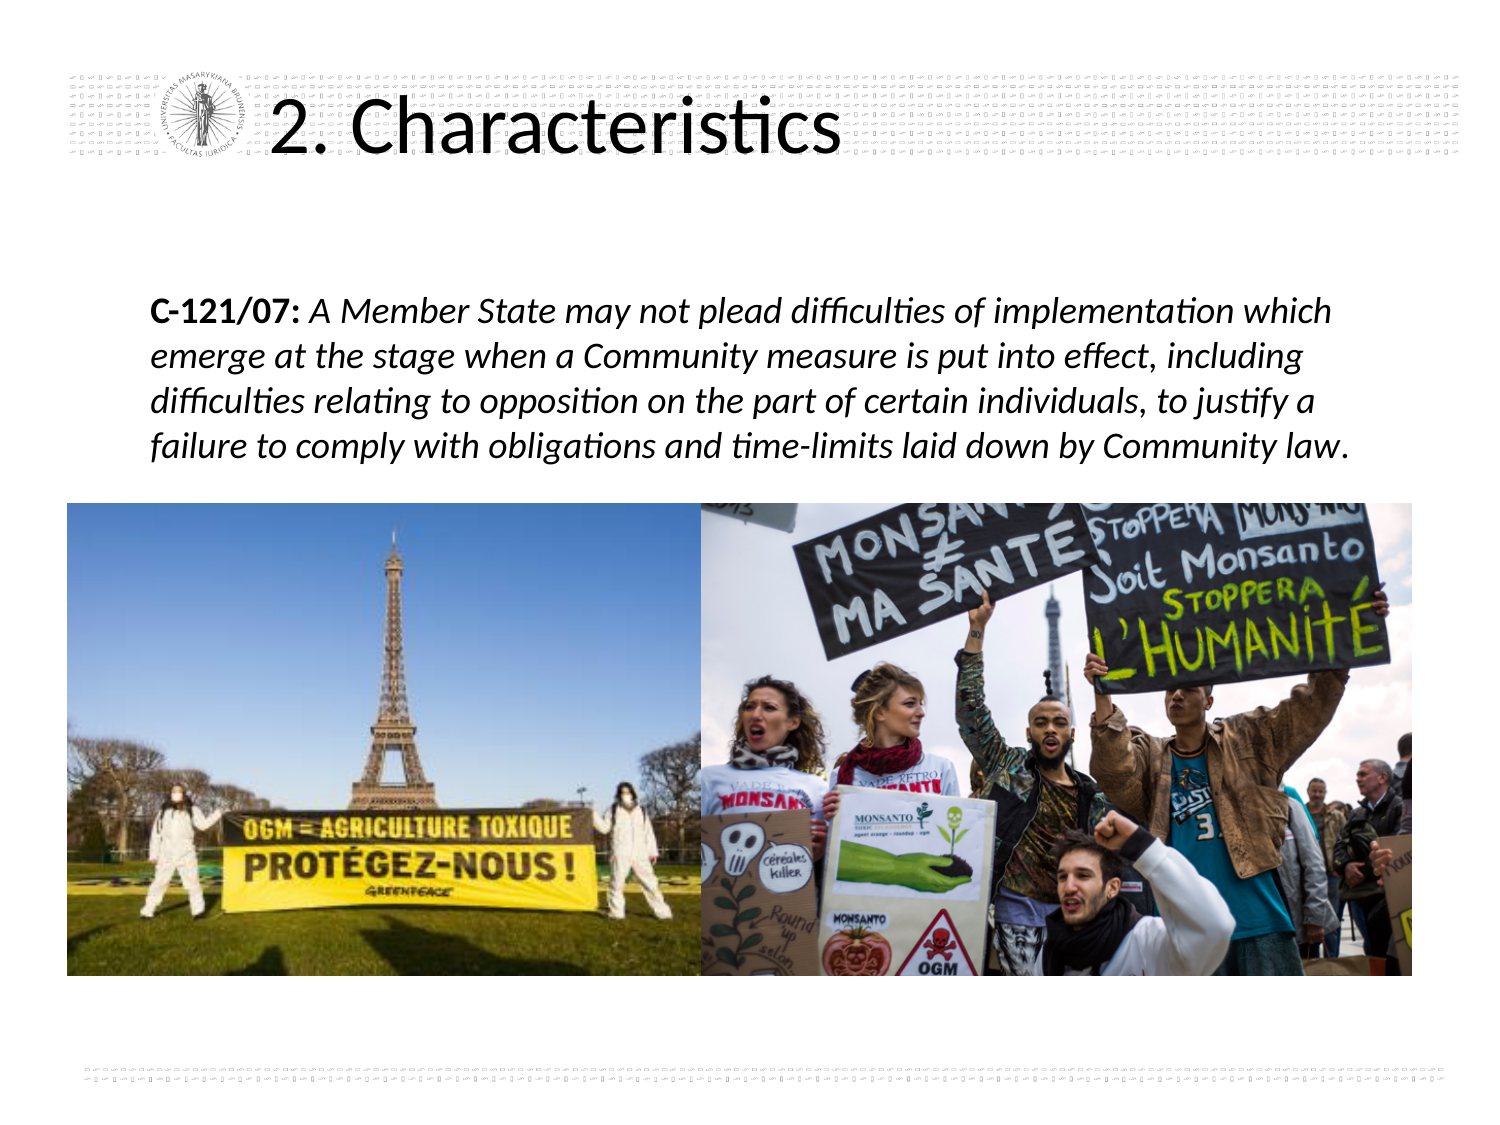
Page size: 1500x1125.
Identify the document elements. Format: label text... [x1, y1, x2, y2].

picture [13, 1039, 1500, 1116]
picture [0, 42, 1500, 200]
picture [67, 503, 1412, 977]
list [64, 263, 1449, 1038]
text_box C-121/07: A Member State may not plead difficulties of implementation which emerge at the stage when a Community measure is put into effect, including difficulties relating to opposition on the part of certain individuals, to justify a failure to comply with obligations and time-limits laid down by Community law. [135, 278, 1412, 474]
